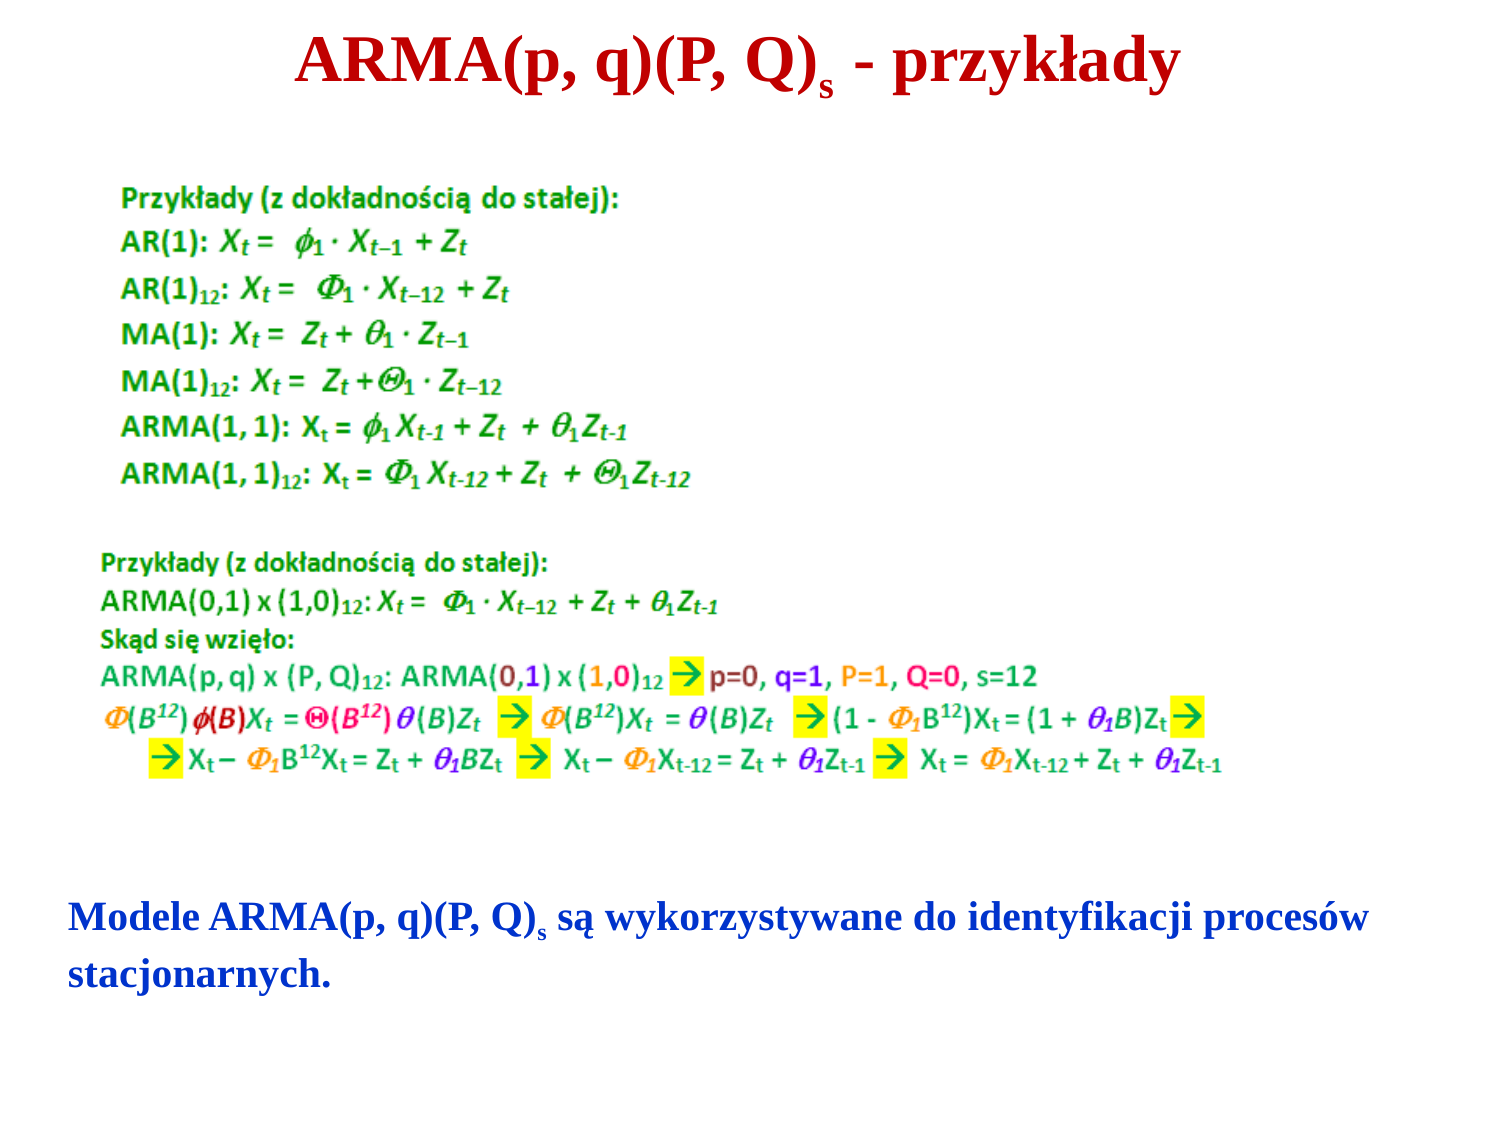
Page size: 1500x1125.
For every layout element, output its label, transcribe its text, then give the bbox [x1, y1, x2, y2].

text_box Modele ARMA(p, q)(P, Q)s są wykorzystywane do identyfikacji procesów stacjonarnych. [53, 881, 1471, 1003]
picture [88, 538, 1416, 815]
title ARMA(p, q)(P, Q)s - przykłady [0, 18, 1477, 103]
picture [100, 172, 822, 520]
